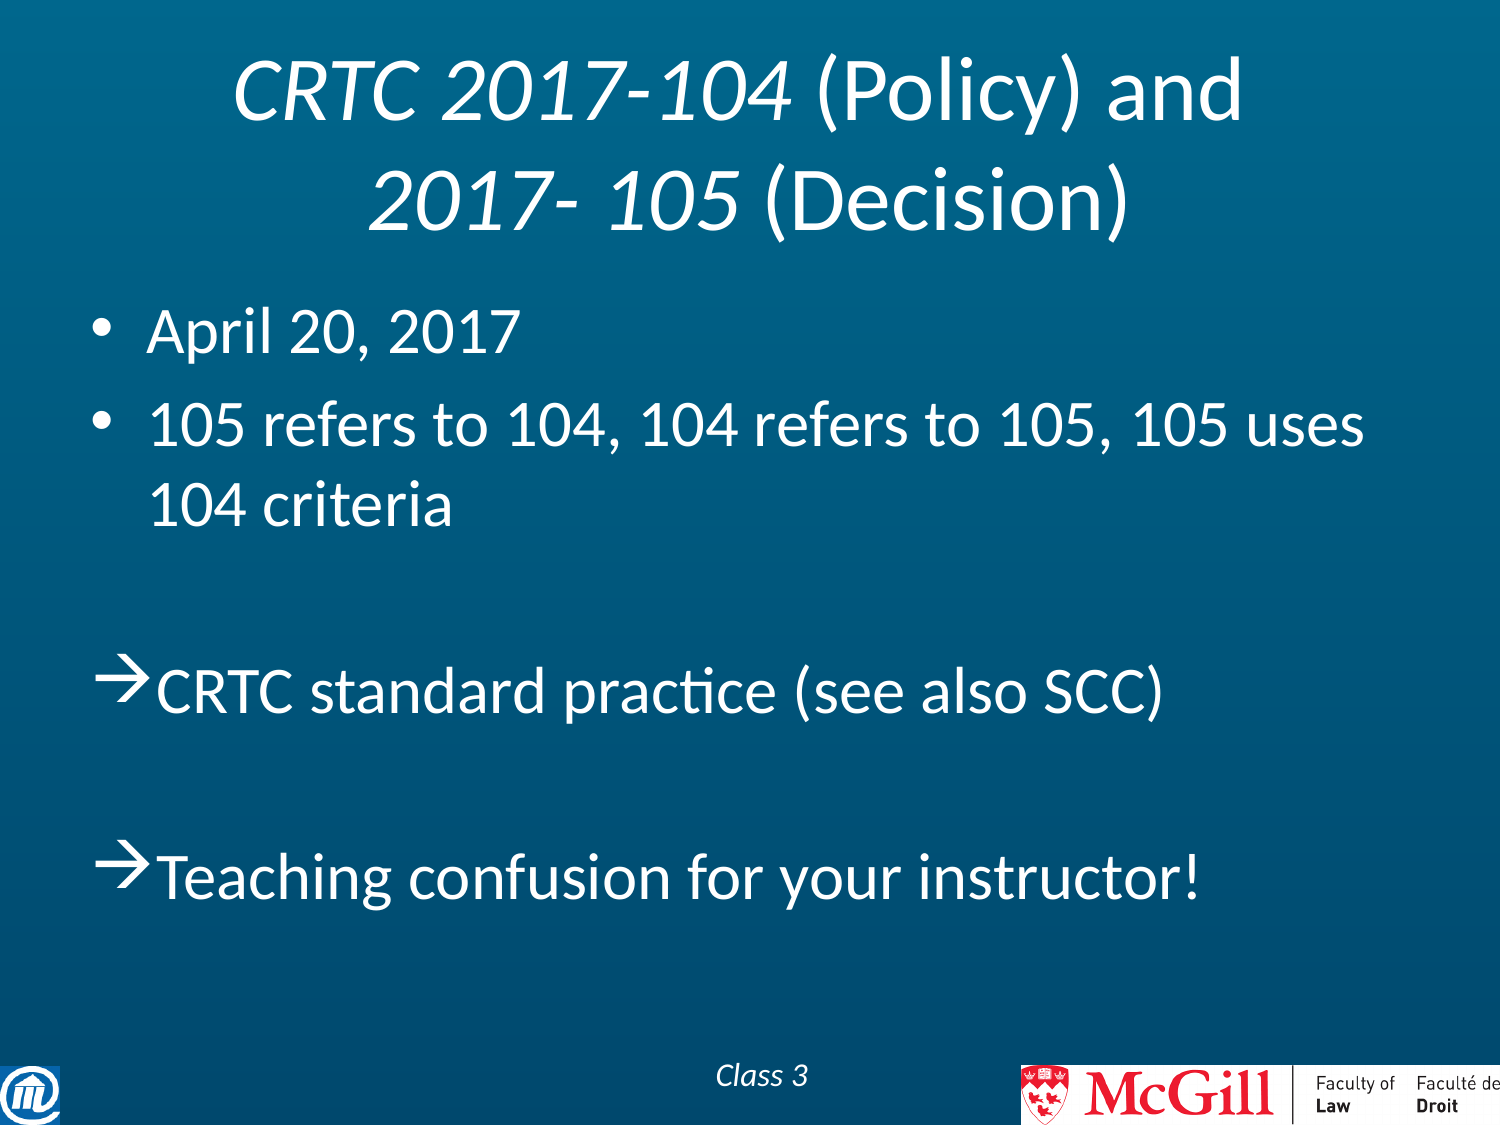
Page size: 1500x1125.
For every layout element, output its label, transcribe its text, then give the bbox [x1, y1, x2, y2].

picture [775, 233, 783, 241]
picture [0, 1067, 59, 1125]
title CRTC 2017-104 (Policy) and 2017- 105 (Decision) [75, 45, 1425, 233]
footer Class 3 [490, 1042, 1034, 1103]
picture [1022, 1066, 1500, 1125]
picture [1109, 233, 1117, 241]
list April 20, 2017 105 refers to 104, 104 refers to 105, 105 uses 104 criteria CRTC standard practice (see also SCC) Teaching confusion for your instructor! [75, 278, 1425, 1005]
